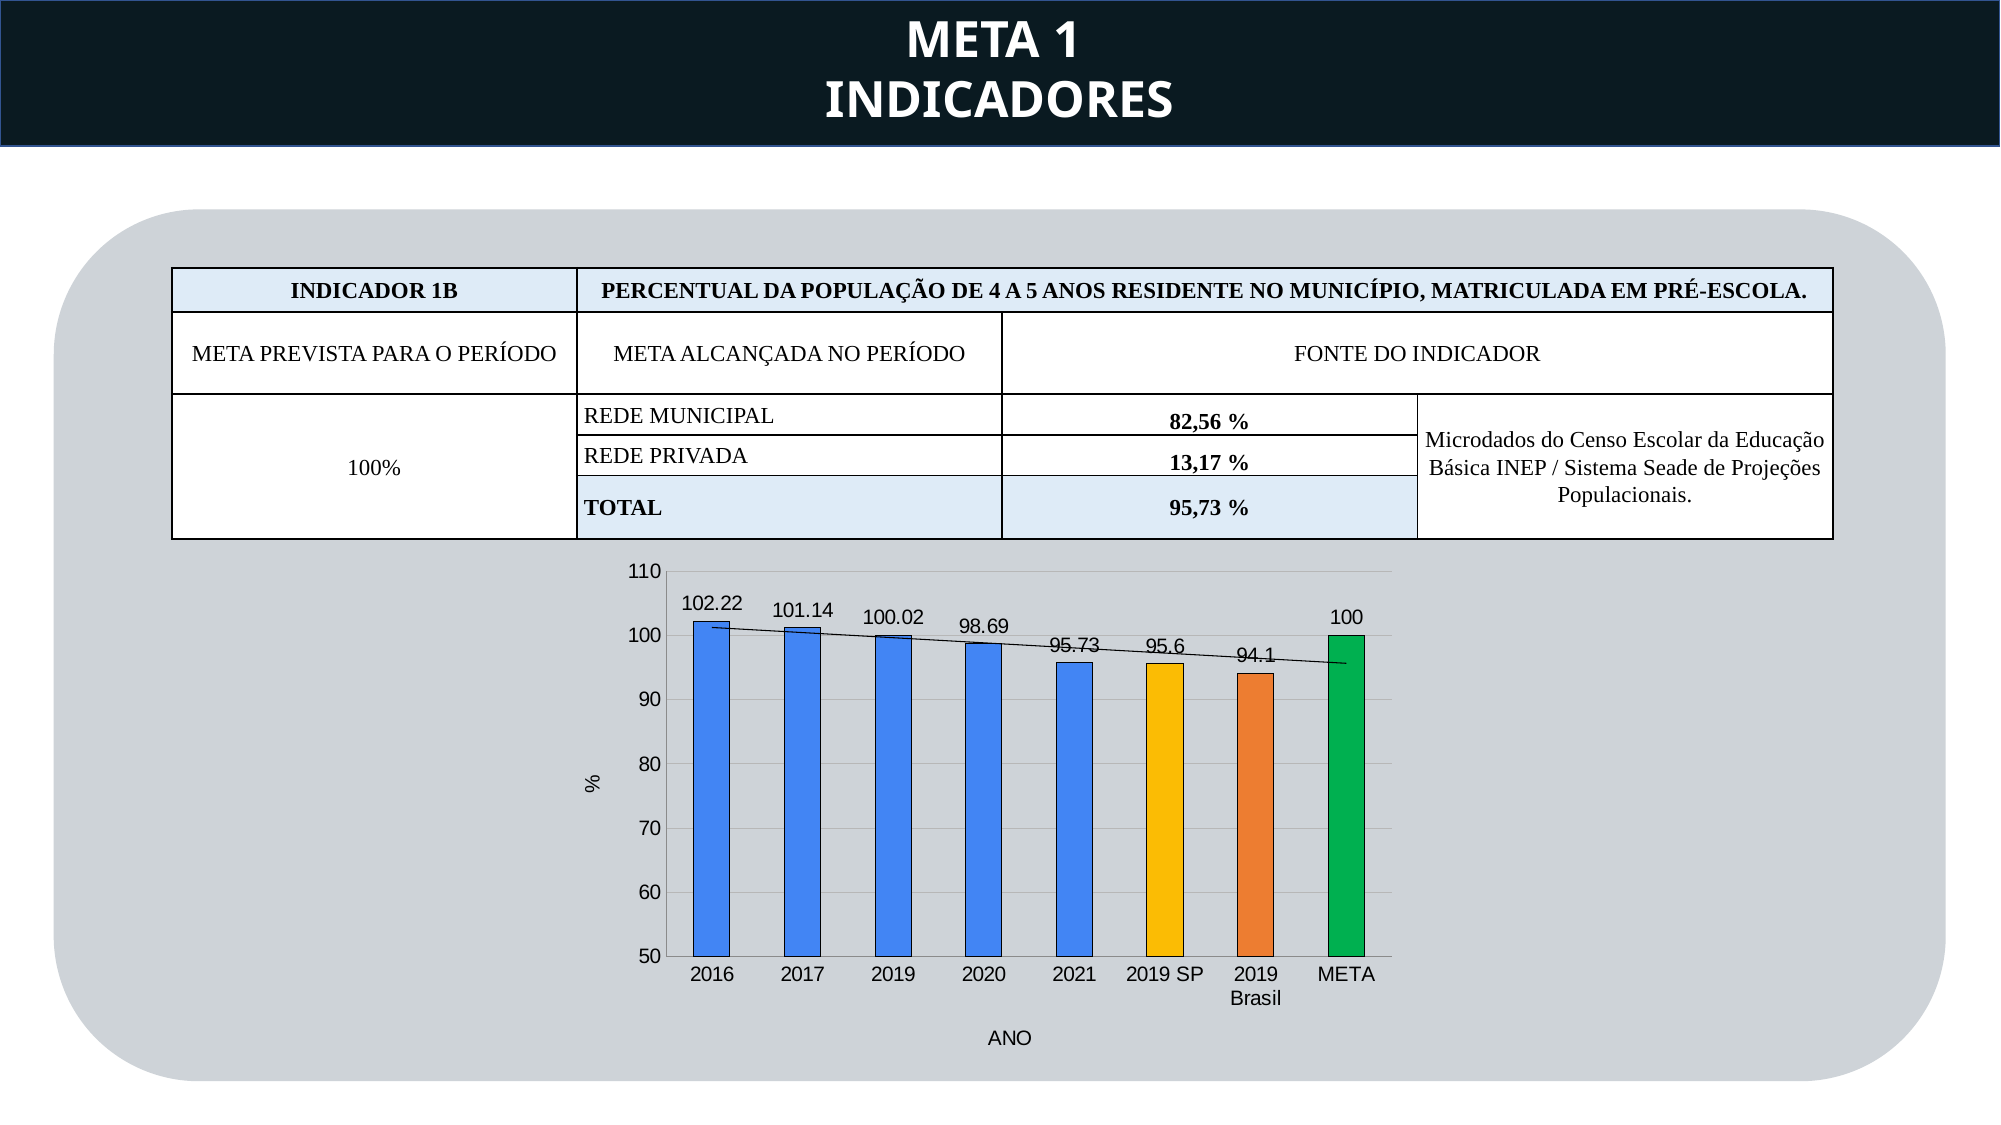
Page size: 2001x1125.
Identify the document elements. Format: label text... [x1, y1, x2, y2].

table_cell META ALCANÇADA NO PERÍODO [578, 313, 1001, 393]
table_cell 13,17 % [1003, 436, 1417, 475]
table_header PERCENTUAL DA POPULAÇÃO DE 4 A 5 ANOS RESIDENTE NO MUNICÍPIO, MATRICULADA EM PRÉ-ESCOLA. [578, 269, 1832, 311]
chart [547, 548, 1410, 1082]
table_cell TOTAL [578, 476, 1001, 538]
table_cell META PREVISTA PARA O PERÍODO [173, 313, 576, 393]
table_cell 95,73 % [1003, 476, 1417, 538]
table_cell 100% [173, 395, 576, 538]
table_cell FONTE DO INDICADOR [1003, 313, 1832, 393]
text_box [52, 208, 1947, 1083]
table_cell REDE PRIVADA [578, 436, 1001, 475]
table_cell REDE MUNICIPAL [578, 395, 1001, 434]
text_box META 1 INDICADORES [0, 0, 2000, 147]
table_header INDICADOR 1B [173, 269, 576, 311]
table_cell Microdados do Censo Escolar da Educação Básica INEP / Sistema Seade de Projeções Populacionais. [1418, 395, 1832, 538]
table_cell 82,56 % [1003, 395, 1417, 434]
